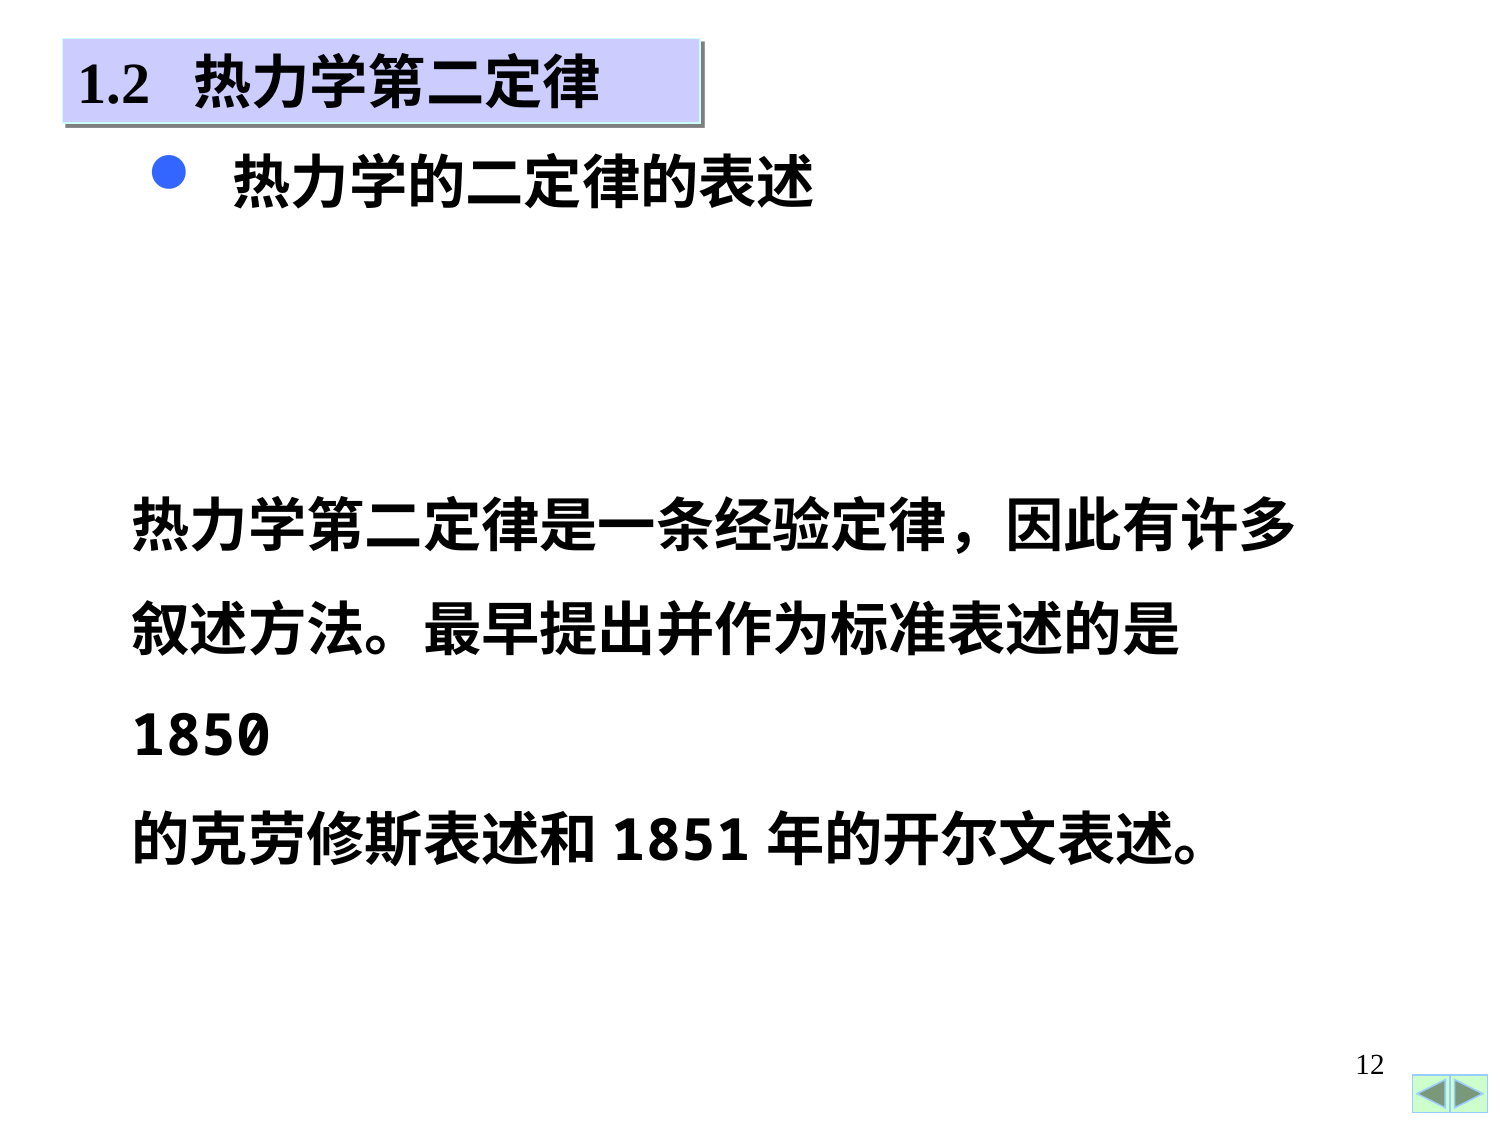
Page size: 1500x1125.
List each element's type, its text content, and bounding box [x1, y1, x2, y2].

text_box 热力学第二定律是一条经验定律，因此有许多 叙述方法。最早提出并作为标准表述的是1850 的克劳修斯表述和1851年的开尔文表述。 [117, 445, 1343, 880]
slide_number 12 [1087, 1037, 1401, 1113]
text_box 1.2 热力学第二定律 [62, 38, 700, 123]
text_box 热力学的二定律的表述 [37, 137, 925, 223]
